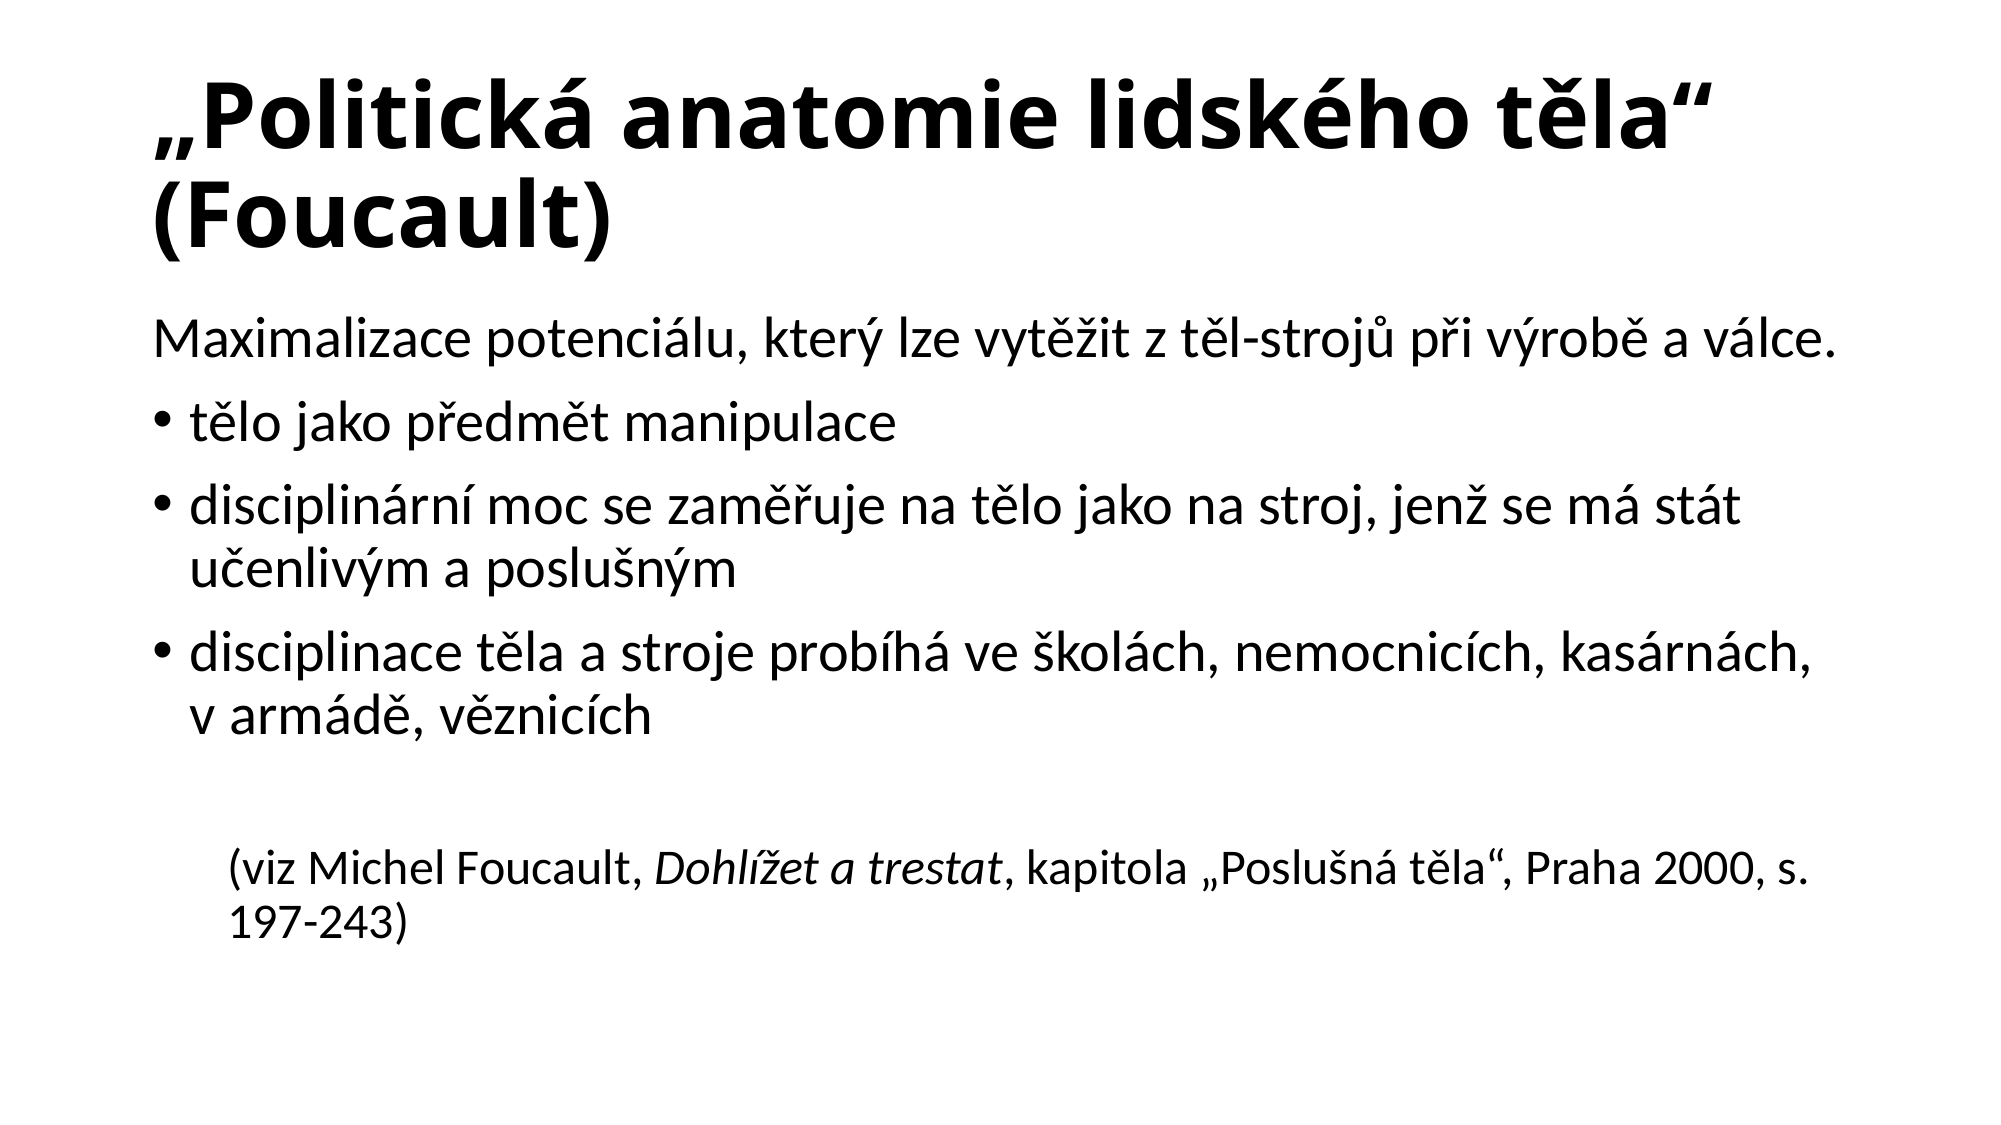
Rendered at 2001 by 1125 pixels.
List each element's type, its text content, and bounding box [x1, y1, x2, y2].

list Maximalizace potenciálu, který lze vytěžit z těl-strojů při výrobě a válce. tělo jako předmět manipulace disciplinární moc se zaměřuje na tělo jako na stroj, jenž se má stát učenlivým a poslušným disciplinace těla a stroje probíhá ve školách, nemocnicích, kasárnách, v armádě, věznicích (viz Michel Foucault, Dohlížet a trestat, kapitola „Poslušná těla“, Praha 2000, s. 197-243) [137, 299, 1863, 1014]
title „Politická anatomie lidského těla“ (Foucault) [137, 59, 1863, 278]
